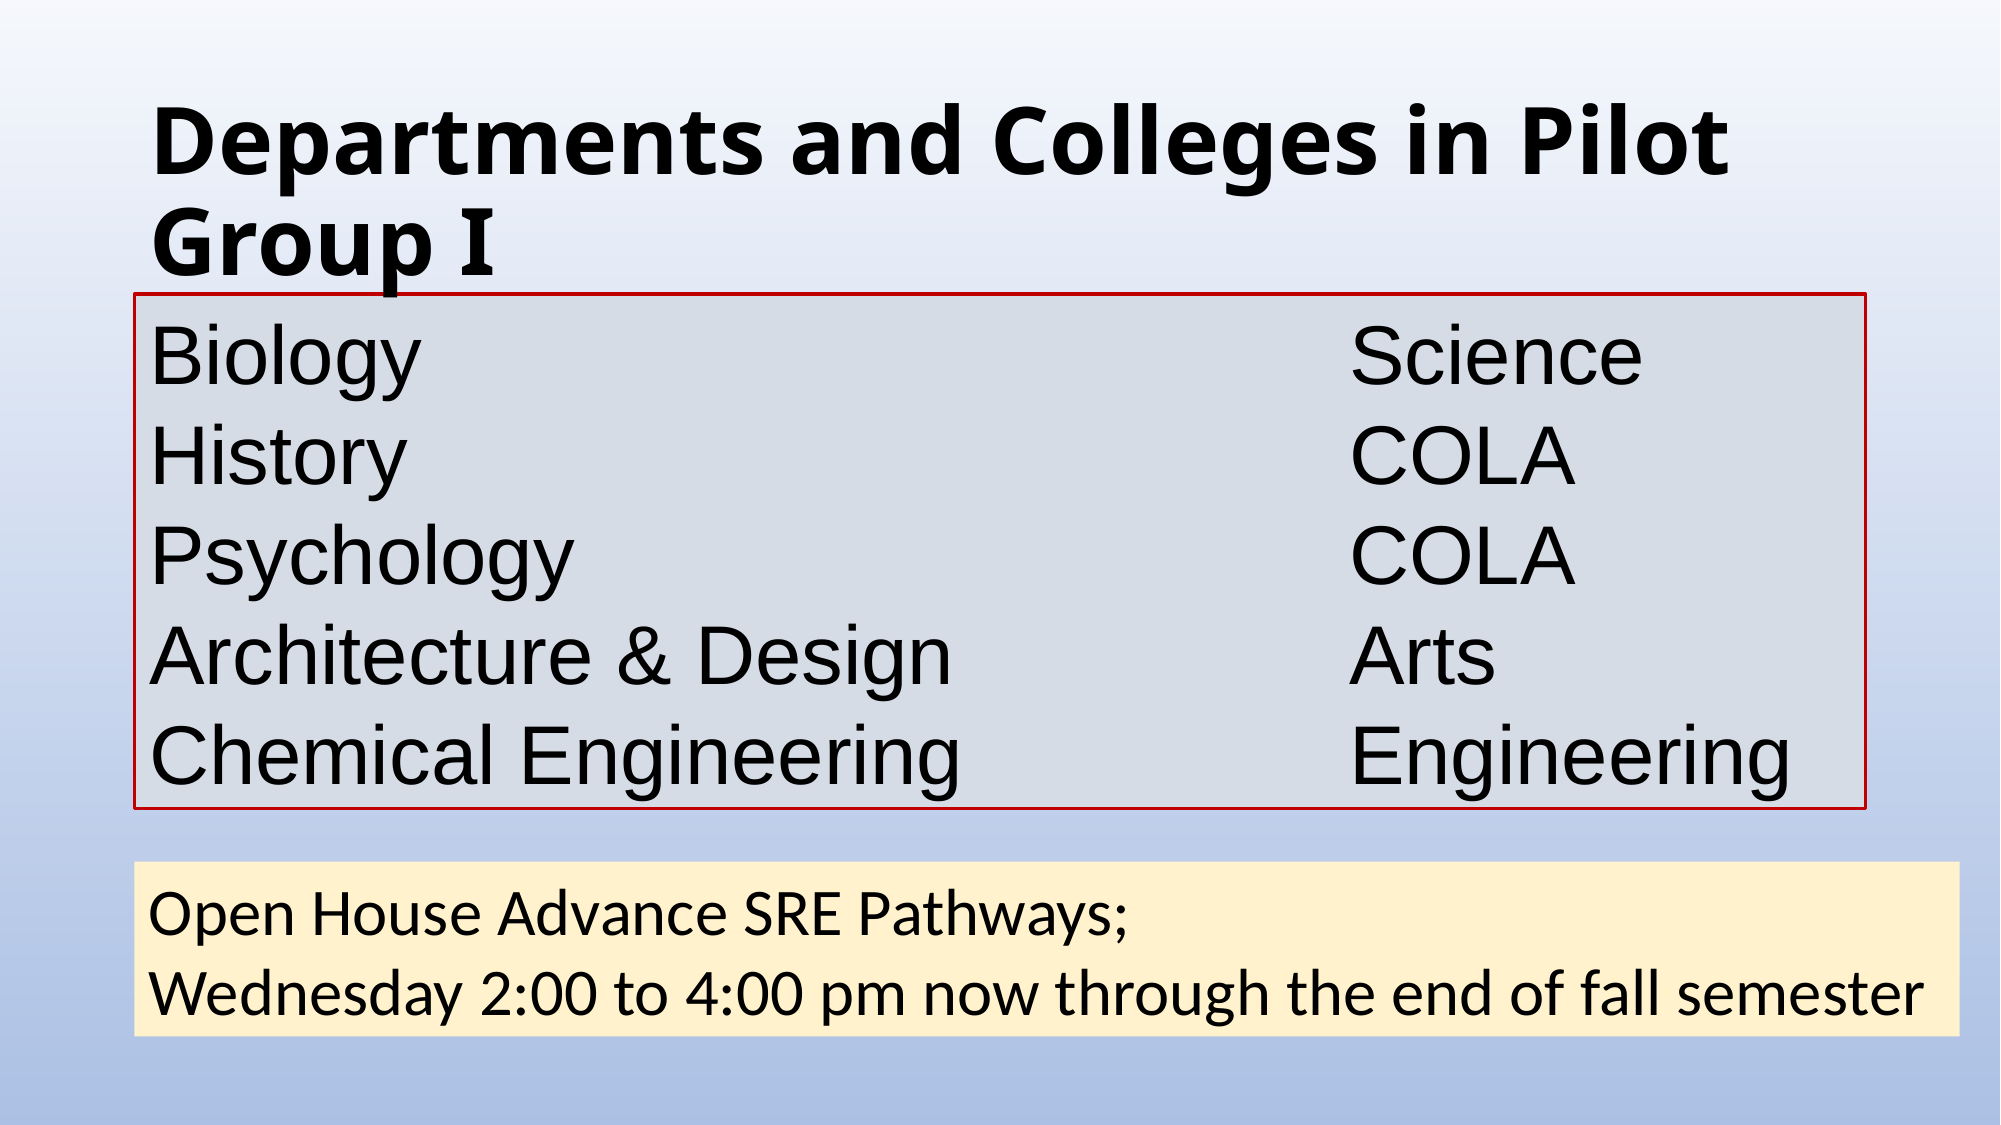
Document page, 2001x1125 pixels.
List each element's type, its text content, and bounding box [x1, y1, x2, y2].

text_box Biology Science History COLA Psychology COLA Architecture & Design Arts Chemical Engineering Engineering [134, 294, 1866, 809]
title Departments and Colleges in Pilot Group I [134, 86, 1860, 304]
text_box Open House Advance SRE Pathways; Wednesday 2:00 to 4:00 pm now through the end of fall semester [134, 861, 1960, 1037]
